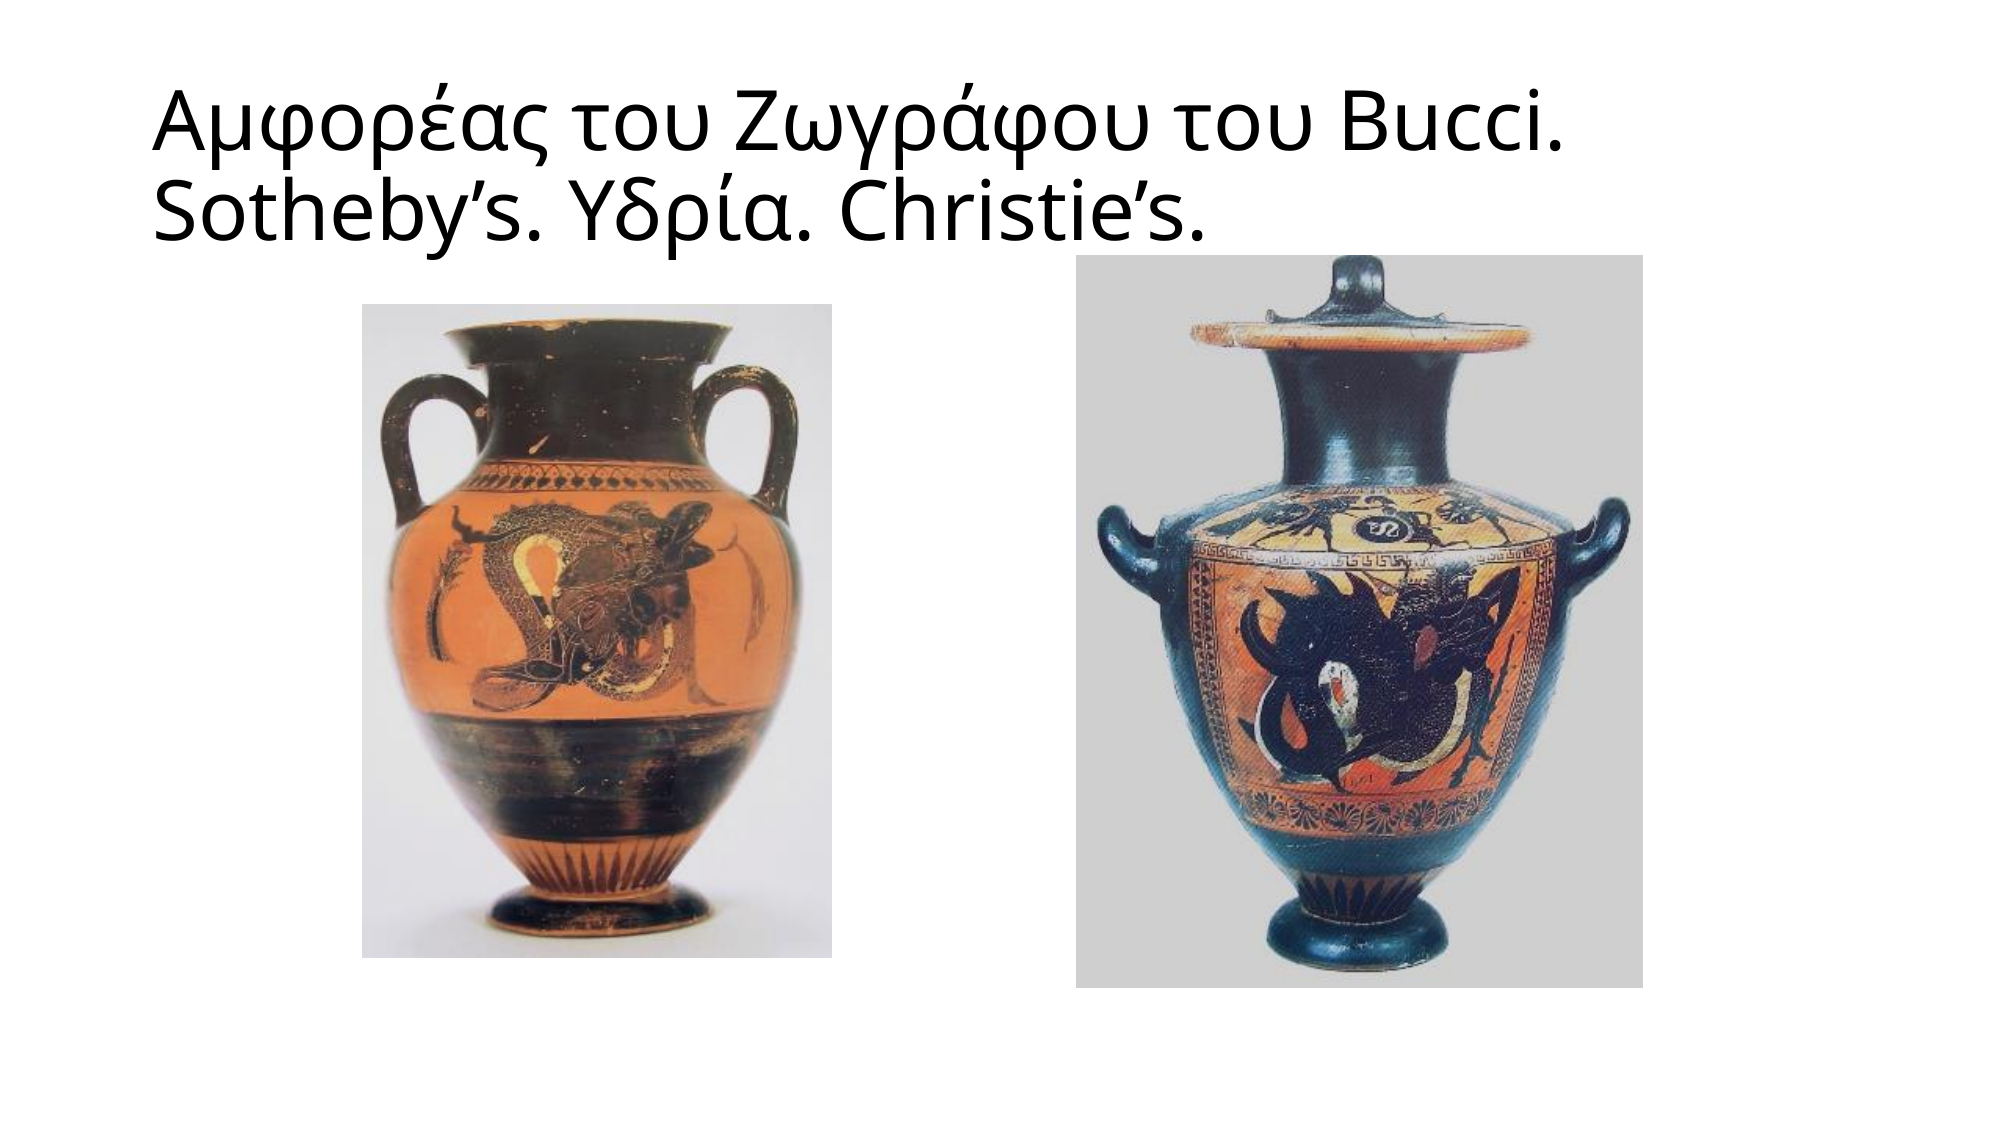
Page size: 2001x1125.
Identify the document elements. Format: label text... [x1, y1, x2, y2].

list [1076, 255, 1643, 988]
title Αμφορέας του Ζωγράφου του Bucci. Sotheby’s. Υδρία. Christie’s. [137, 59, 1863, 278]
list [362, 304, 832, 958]
